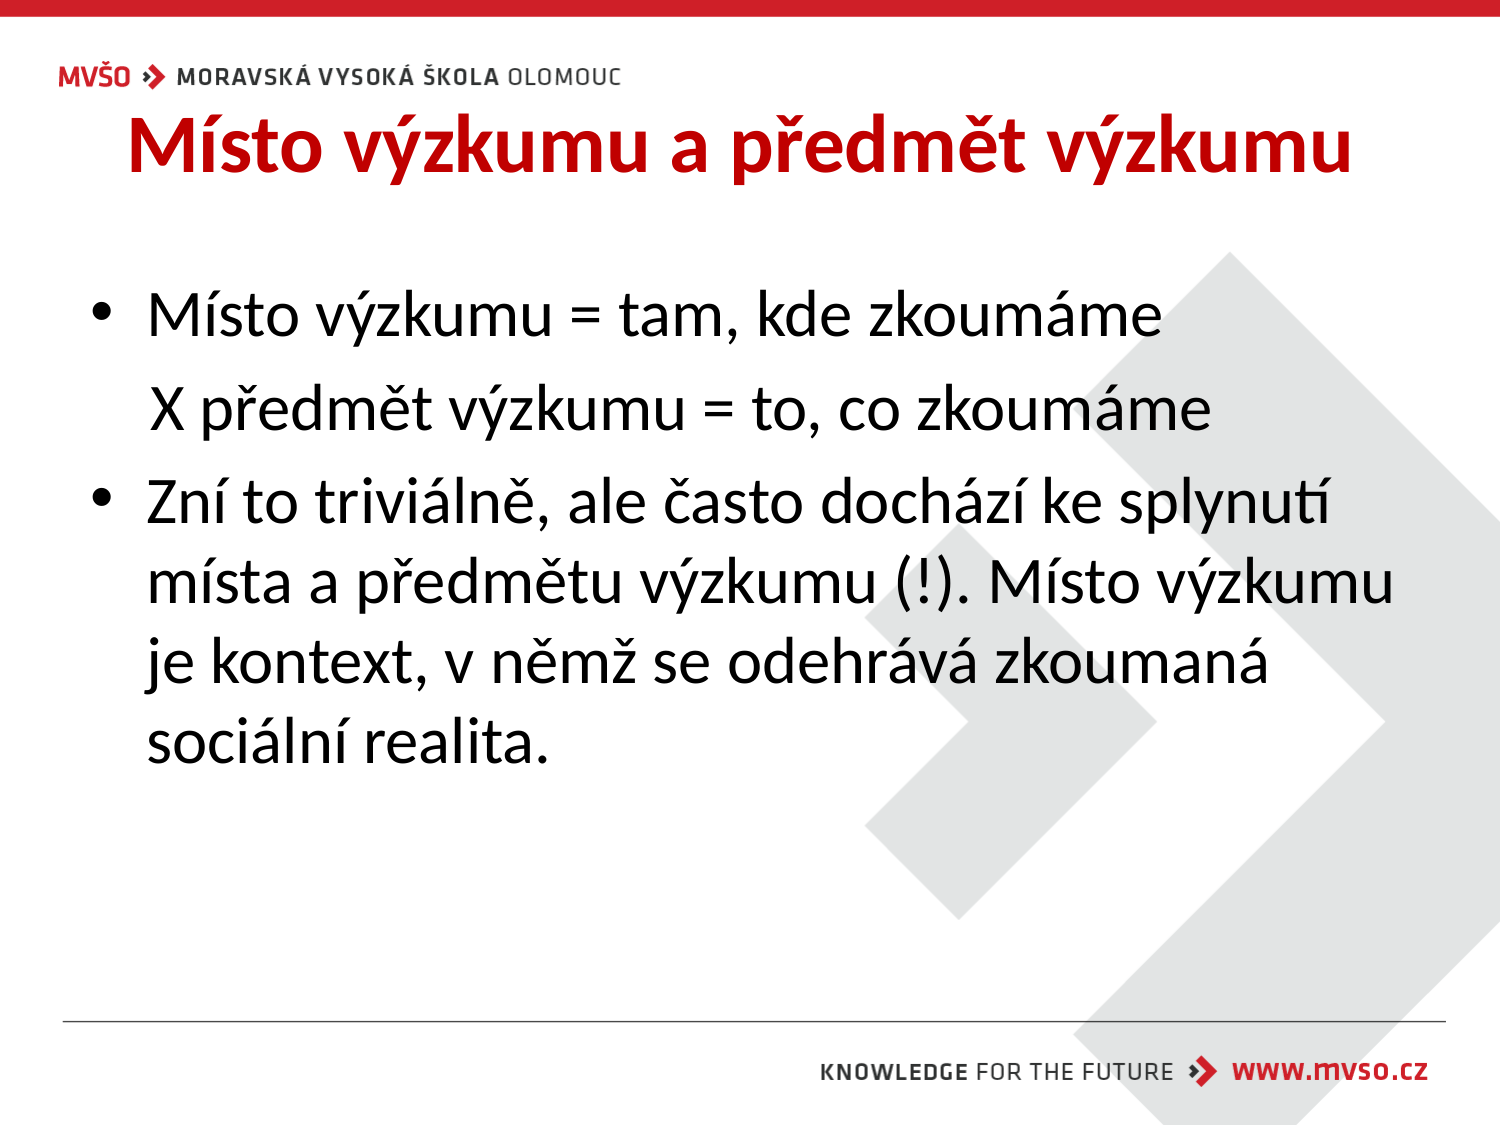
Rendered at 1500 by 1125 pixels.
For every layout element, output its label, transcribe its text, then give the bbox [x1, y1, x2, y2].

picture [0, 0, 1500, 1125]
list Místo výzkumu = tam, kde zkoumáme X předmět výzkumu = to, co zkoumáme Zní to triviálně, ale často dochází ke splynutí místa a předmětu výzkumu (!). Místo výzkumu je kontext, v němž se odehrává zkoumaná sociální realita. [75, 262, 1425, 1005]
title Místo výzkumu a předmět výzkumu [75, 45, 1425, 233]
